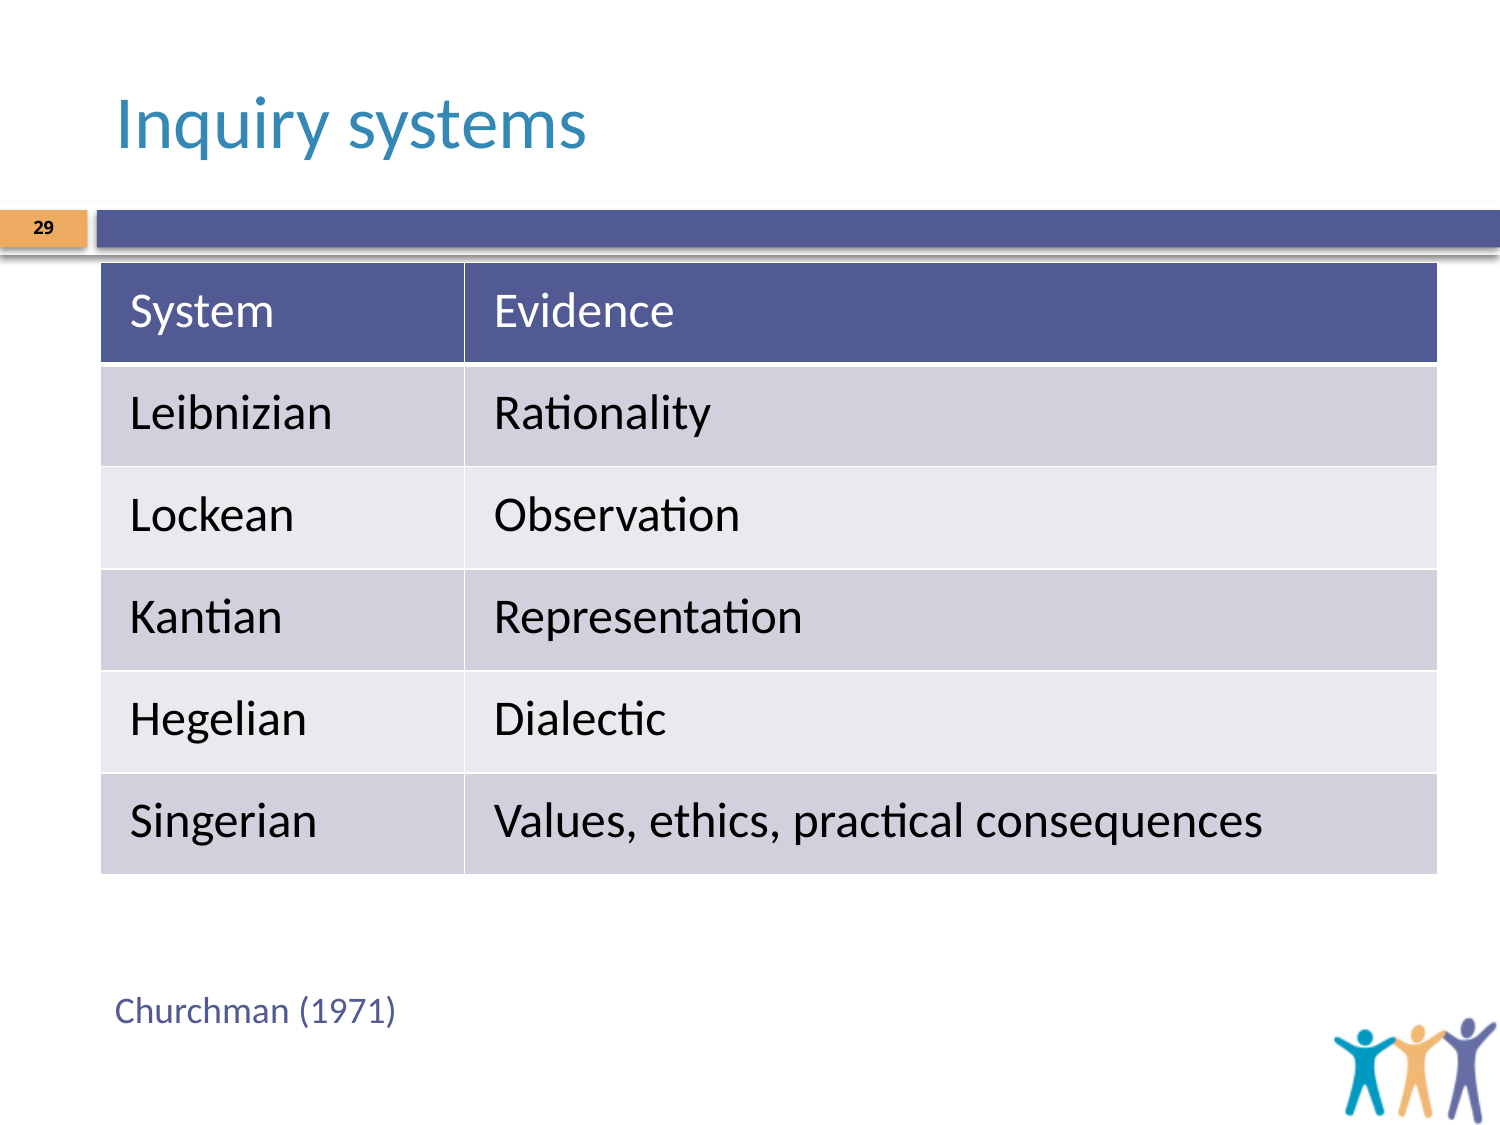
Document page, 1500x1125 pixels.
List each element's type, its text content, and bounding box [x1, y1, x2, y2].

table_cell Representation [465, 570, 1437, 670]
table_cell Observation [465, 467, 1437, 568]
table_cell Leibnizian [101, 367, 464, 466]
table_cell Singerian [101, 774, 464, 874]
table_cell Rationality [465, 367, 1437, 466]
table_header Evidence [465, 263, 1437, 362]
slide_number 29 [0, 208, 88, 249]
table_cell Values, ethics, practical consequences [465, 774, 1437, 874]
text_box Churchman (1971) [99, 979, 998, 1039]
table_cell Dialectic [465, 672, 1437, 772]
title Inquiry systems [100, 37, 1438, 200]
table_cell Hegelian [101, 672, 464, 772]
table_cell Kantian [101, 570, 464, 670]
table_cell Lockean [101, 467, 464, 568]
table_header System [101, 263, 464, 362]
